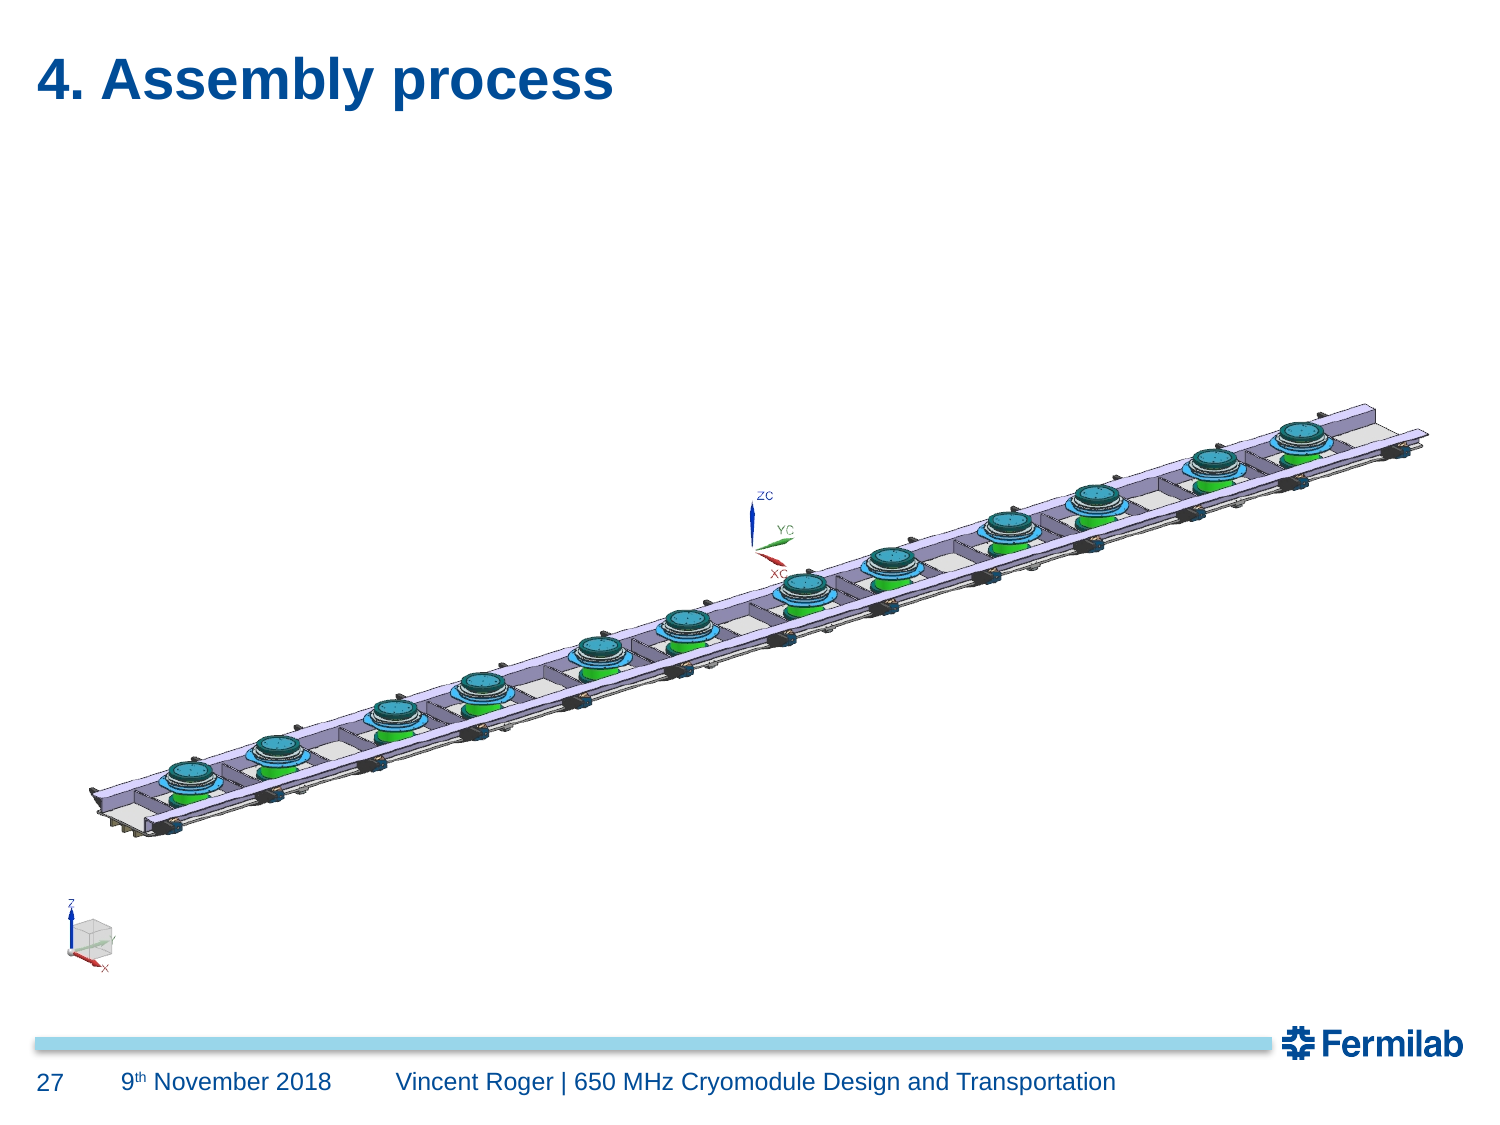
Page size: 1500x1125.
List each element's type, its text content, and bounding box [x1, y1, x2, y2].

picture [0, 100, 1500, 1025]
picture [1282, 1026, 1463, 1060]
title 4. Assembly process [37, 41, 1463, 99]
footer Vincent Roger | 650 MHz Cryomodule Design and Transportation [395, 1065, 1214, 1105]
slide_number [120, 1065, 358, 1106]
slide_number 27 [36, 1066, 105, 1106]
